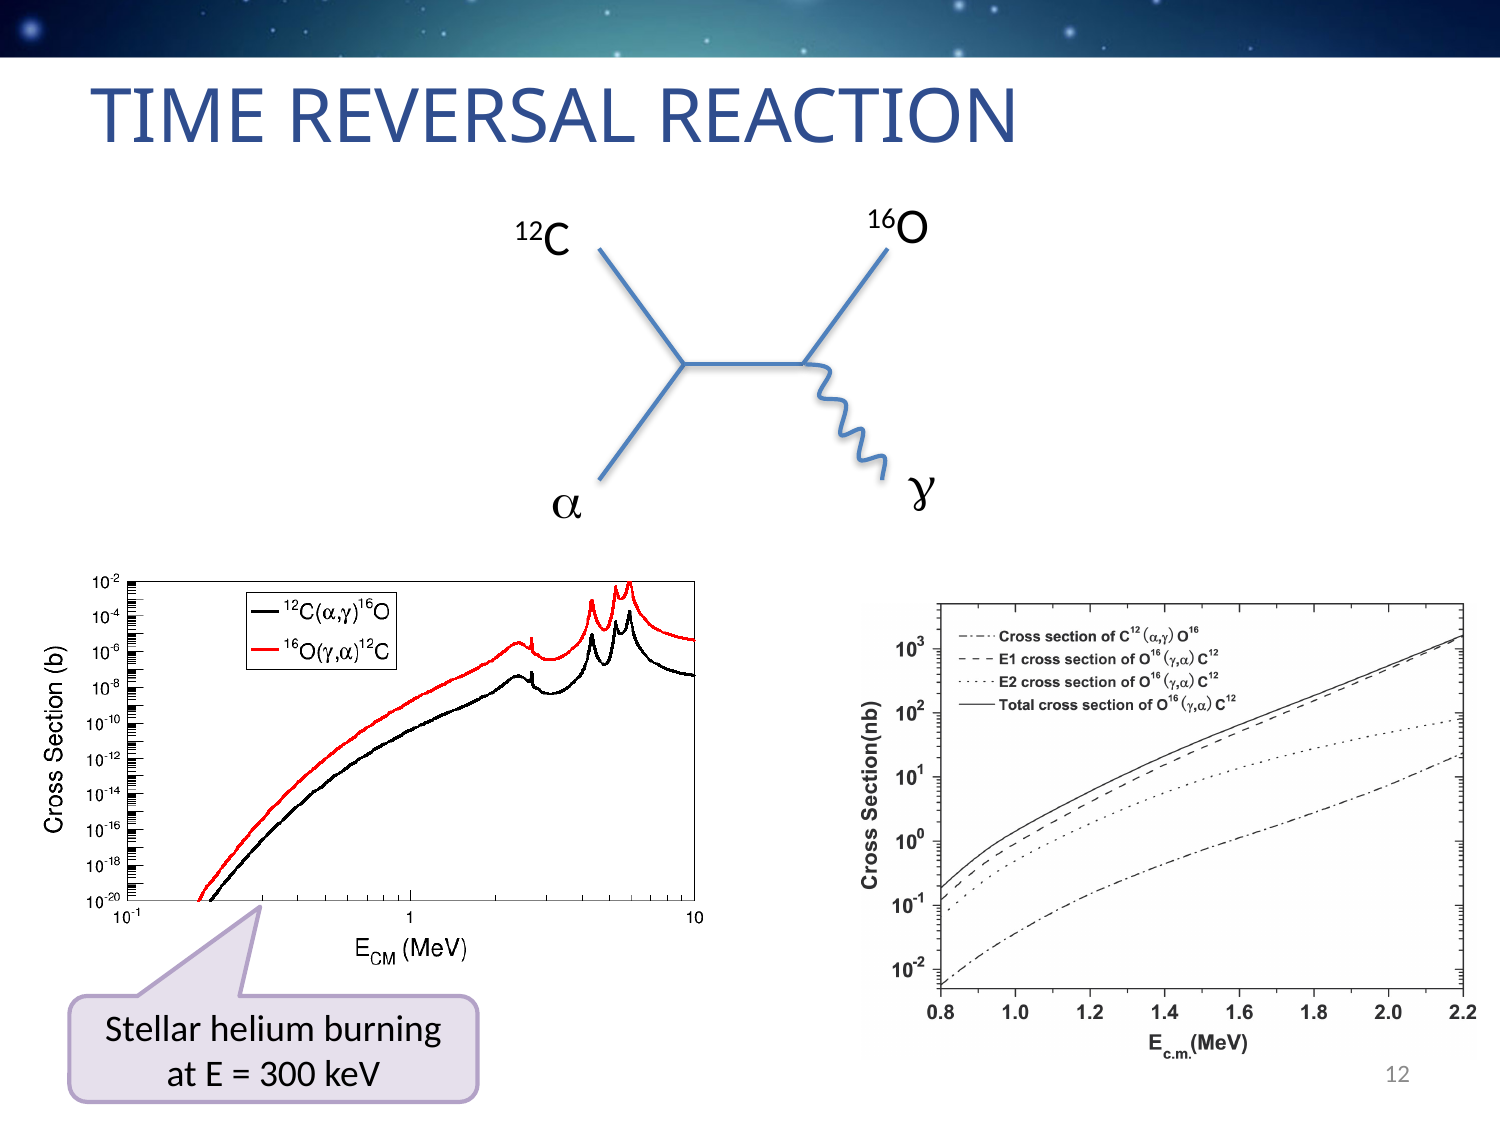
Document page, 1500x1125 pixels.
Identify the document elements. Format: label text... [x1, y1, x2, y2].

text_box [498, 185, 990, 537]
title Time Reversal Reaction [75, 56, 1425, 170]
slide_number 12 [1074, 1069, 1425, 1103]
picture [0, 0, 1500, 1125]
text_box Stellar helium burning at E = 300 keV [67, 988, 480, 1105]
